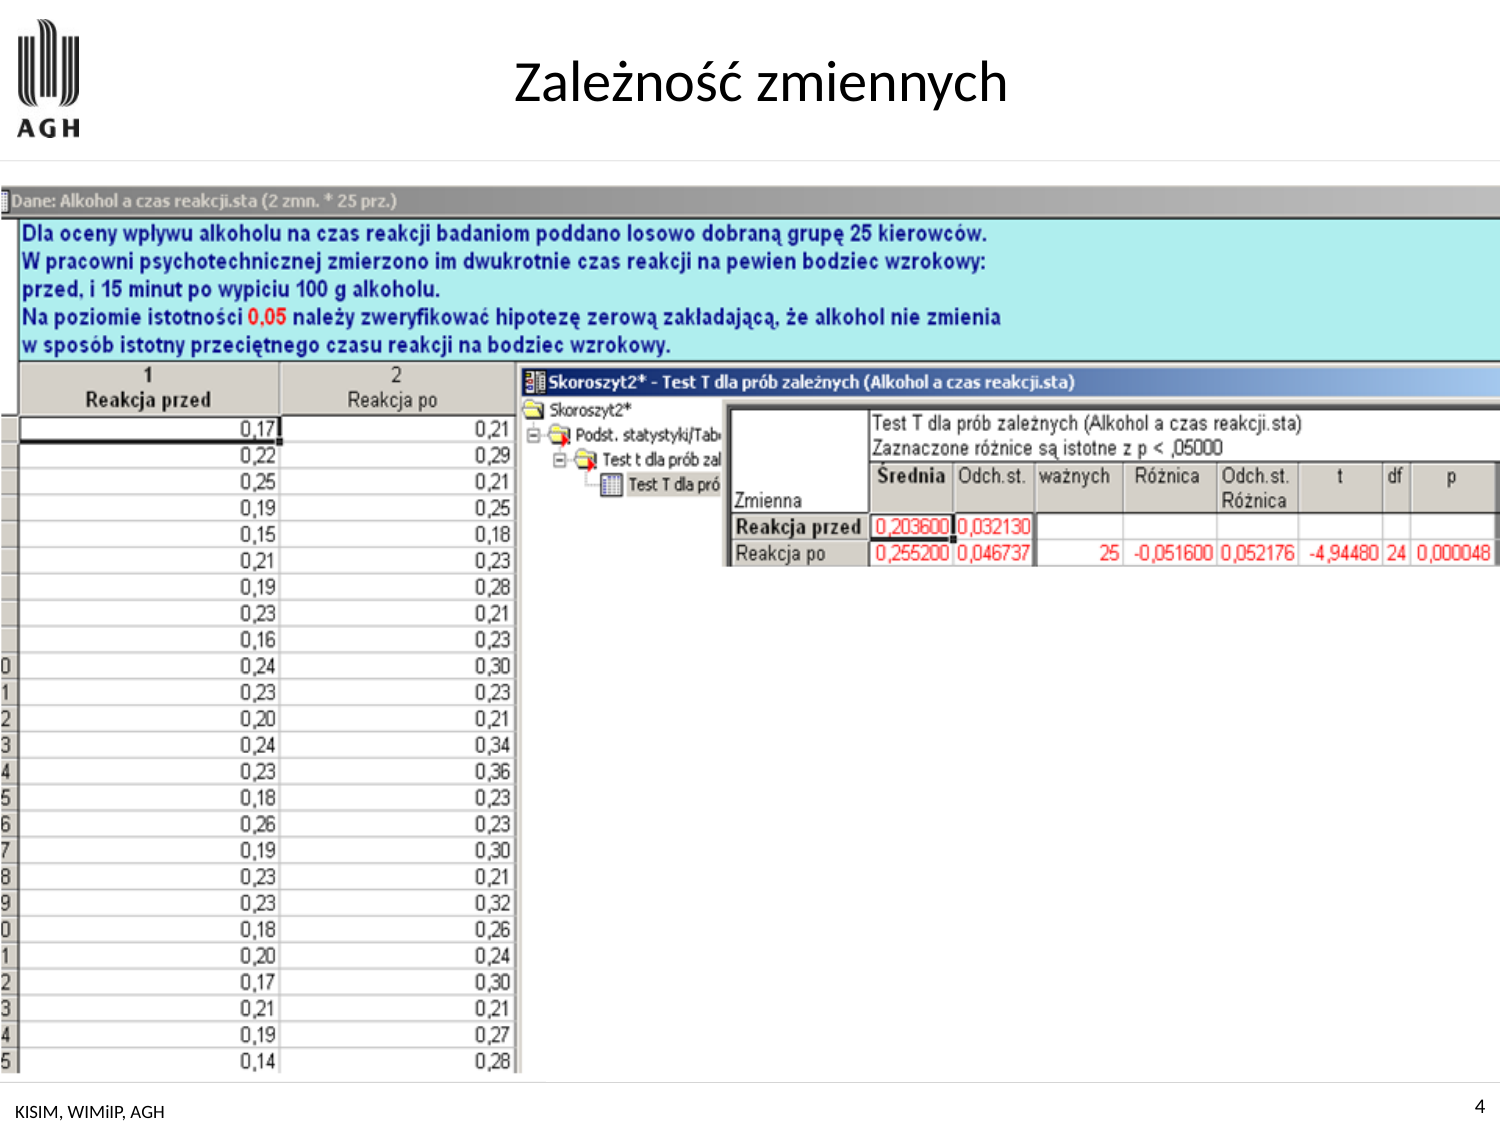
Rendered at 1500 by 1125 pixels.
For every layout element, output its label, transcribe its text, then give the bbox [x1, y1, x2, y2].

title Zależność zmiennych [147, 30, 1377, 126]
footer KISIM, WIMiIP, AGH [0, 1092, 476, 1125]
picture [17, 19, 79, 138]
picture [0, 184, 1500, 1076]
